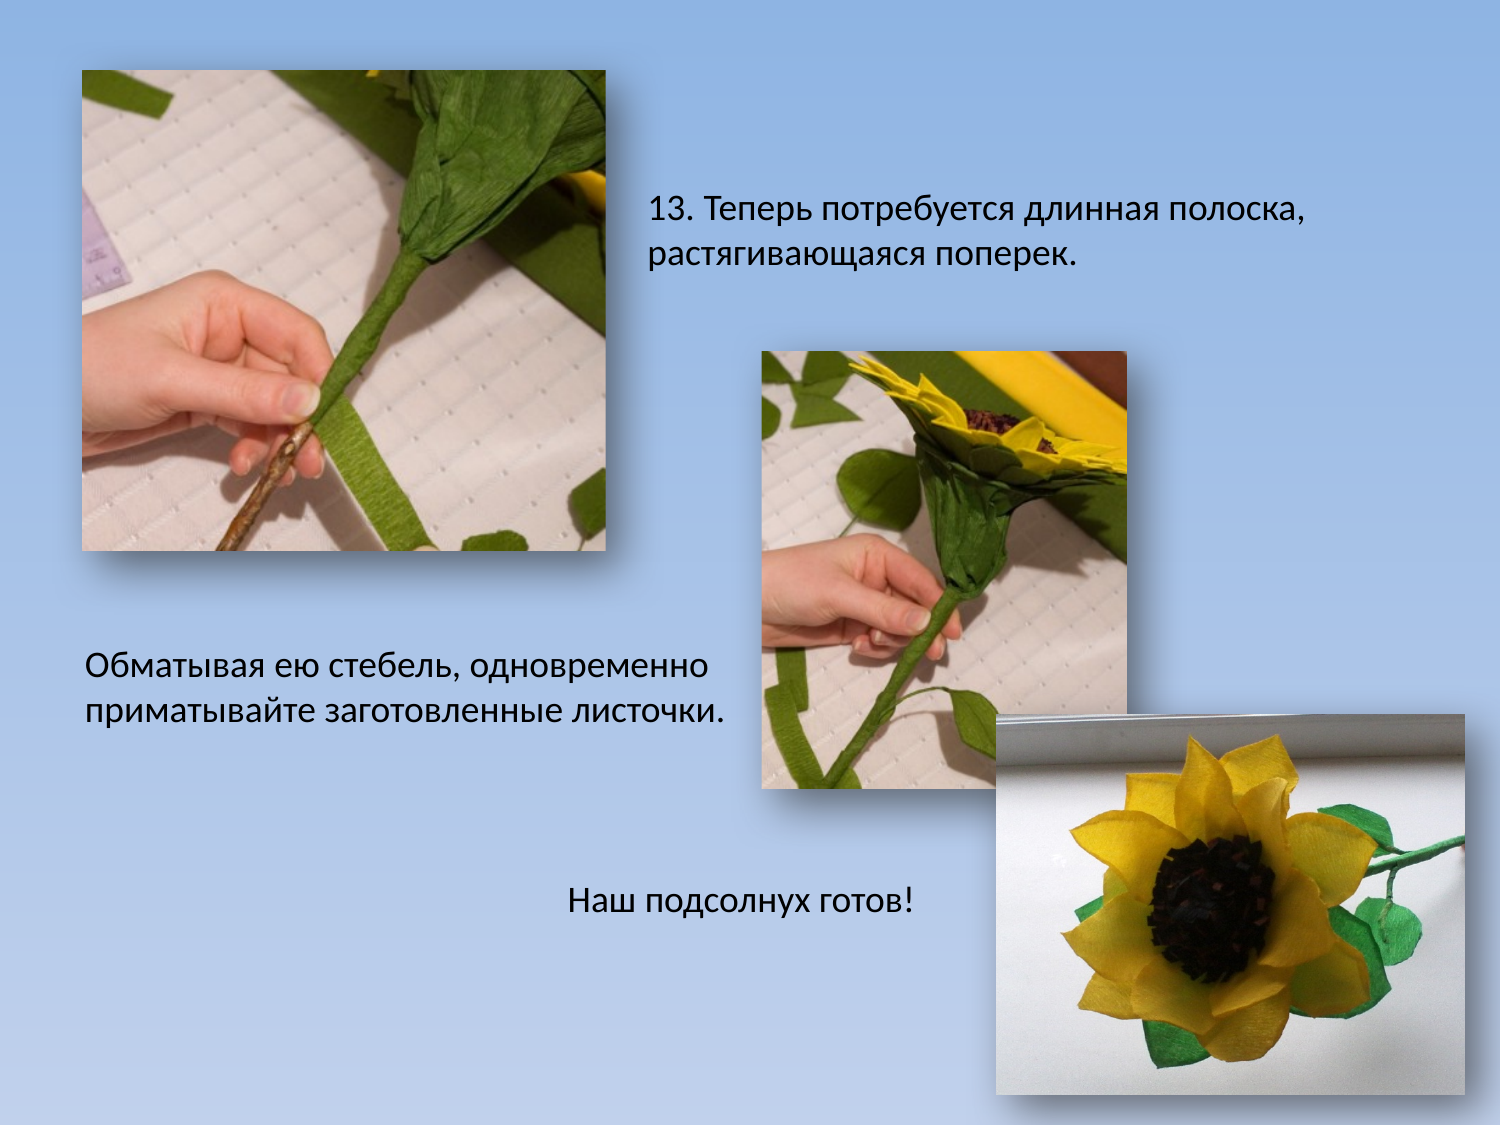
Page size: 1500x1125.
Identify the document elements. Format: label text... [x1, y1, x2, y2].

picture [761, 351, 1466, 1095]
text_box 13. Теперь потребуется длинная полоска, растягивающаяся поперек. [632, 175, 1383, 281]
text_box Наш подсолнух готов! [552, 867, 931, 927]
picture [81, 70, 606, 551]
text_box Обматывая ею стебель, одновременно приматывайте заготовленные листочки. [70, 632, 744, 738]
